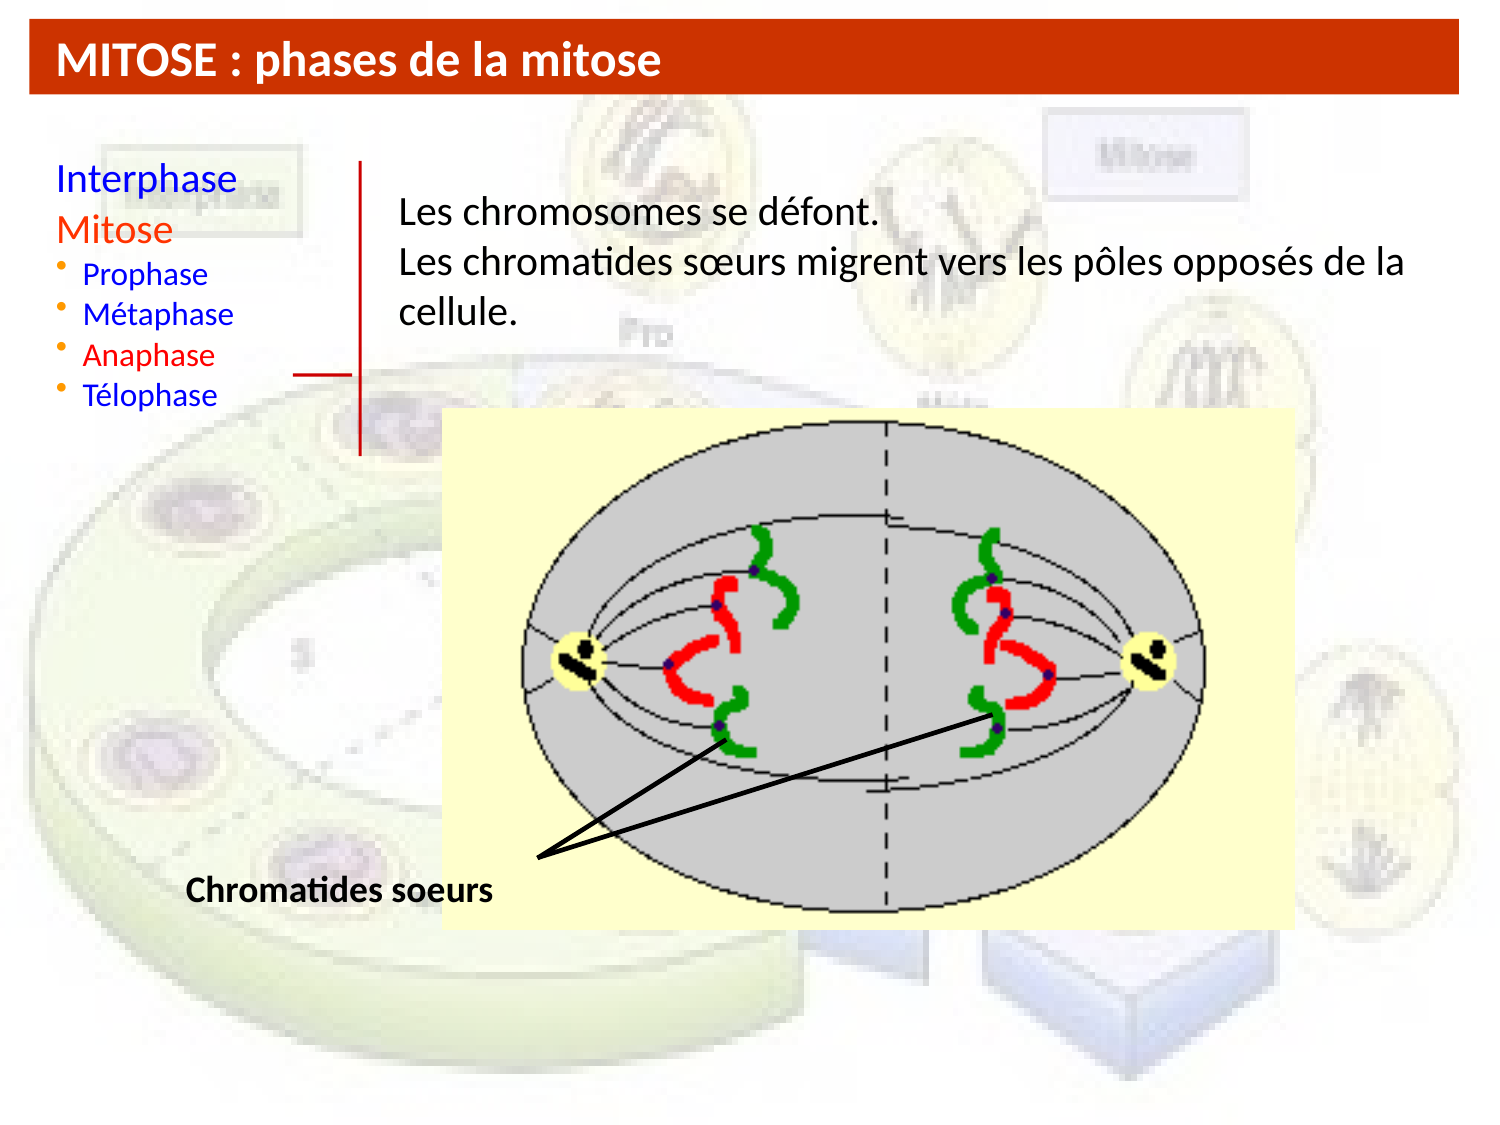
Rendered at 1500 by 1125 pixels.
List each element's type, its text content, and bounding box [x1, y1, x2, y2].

picture [442, 408, 1295, 930]
text_box Les chromosomes se défont. Les chromatides sœurs migrent vers les pôles opposés de la cellule. [408, 176, 1459, 342]
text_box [29, 18, 1460, 102]
text_box Interphase Mitose Prophase Métaphase Anaphase Télophase [41, 160, 408, 419]
text_box Chromatides soeurs [171, 857, 437, 918]
